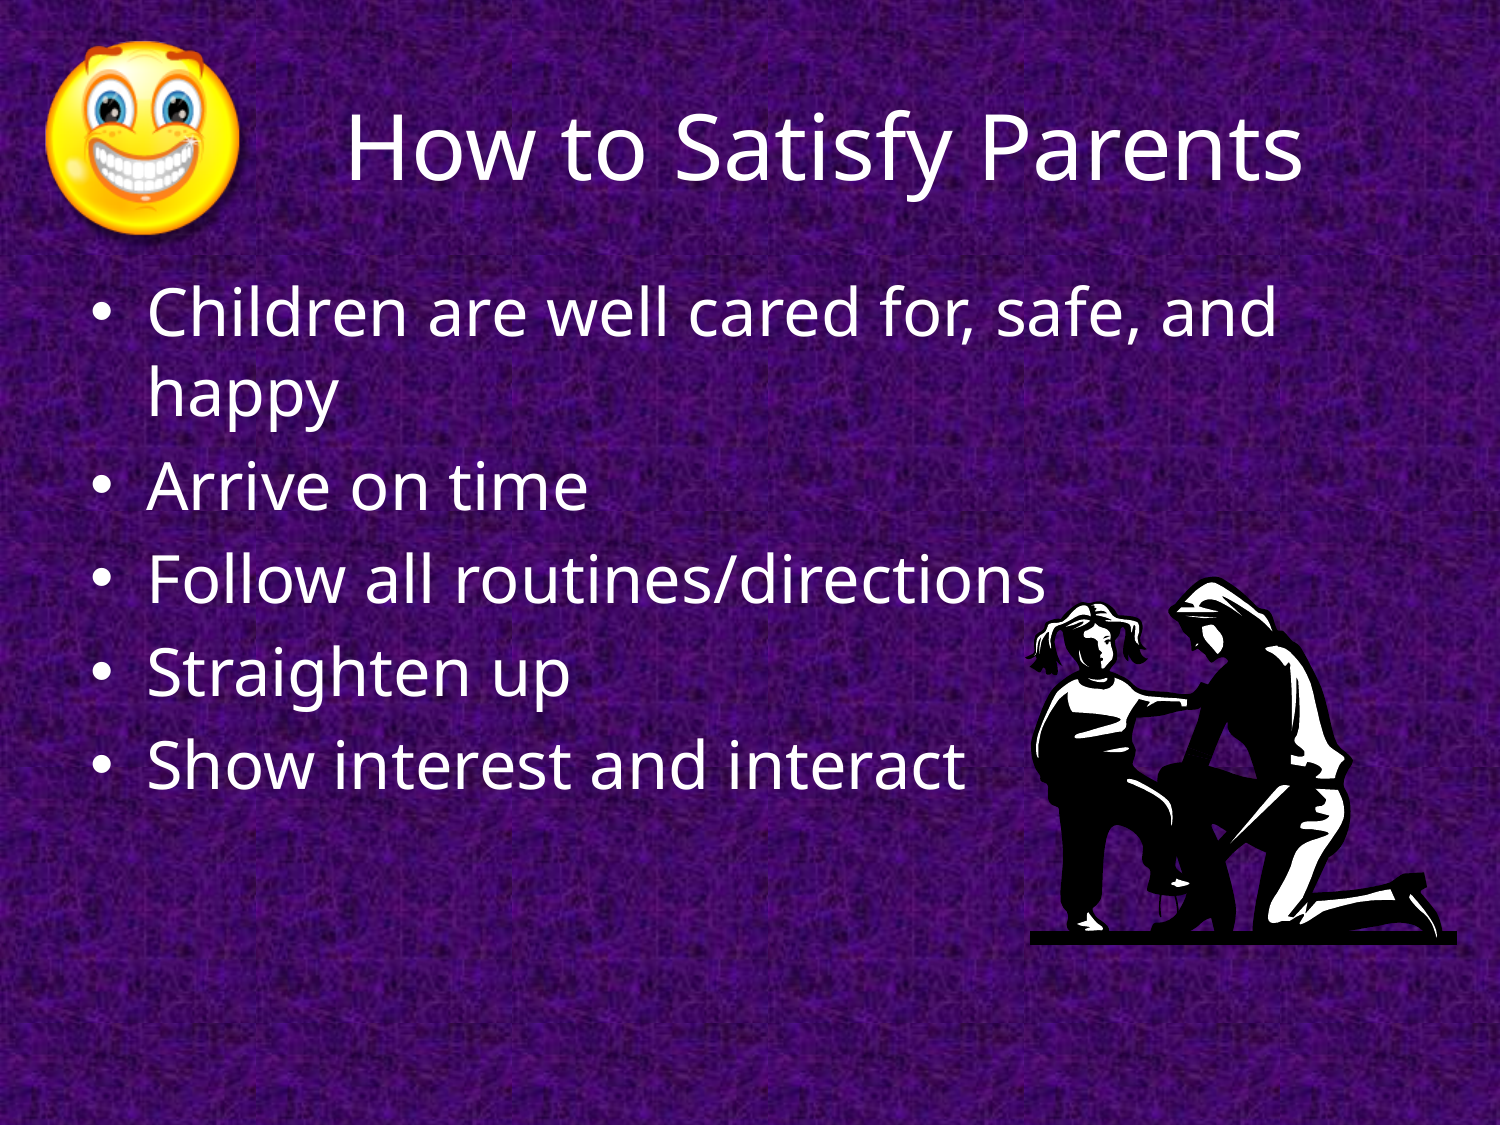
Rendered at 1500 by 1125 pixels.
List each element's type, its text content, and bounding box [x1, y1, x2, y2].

title How to Satisfy Parents [250, 50, 1500, 238]
list Children are well cared for, safe, and happy Arrive on time Follow all routines/directions Straighten up Show interest and interact [75, 262, 1425, 1005]
picture [0, 0, 1500, 1125]
